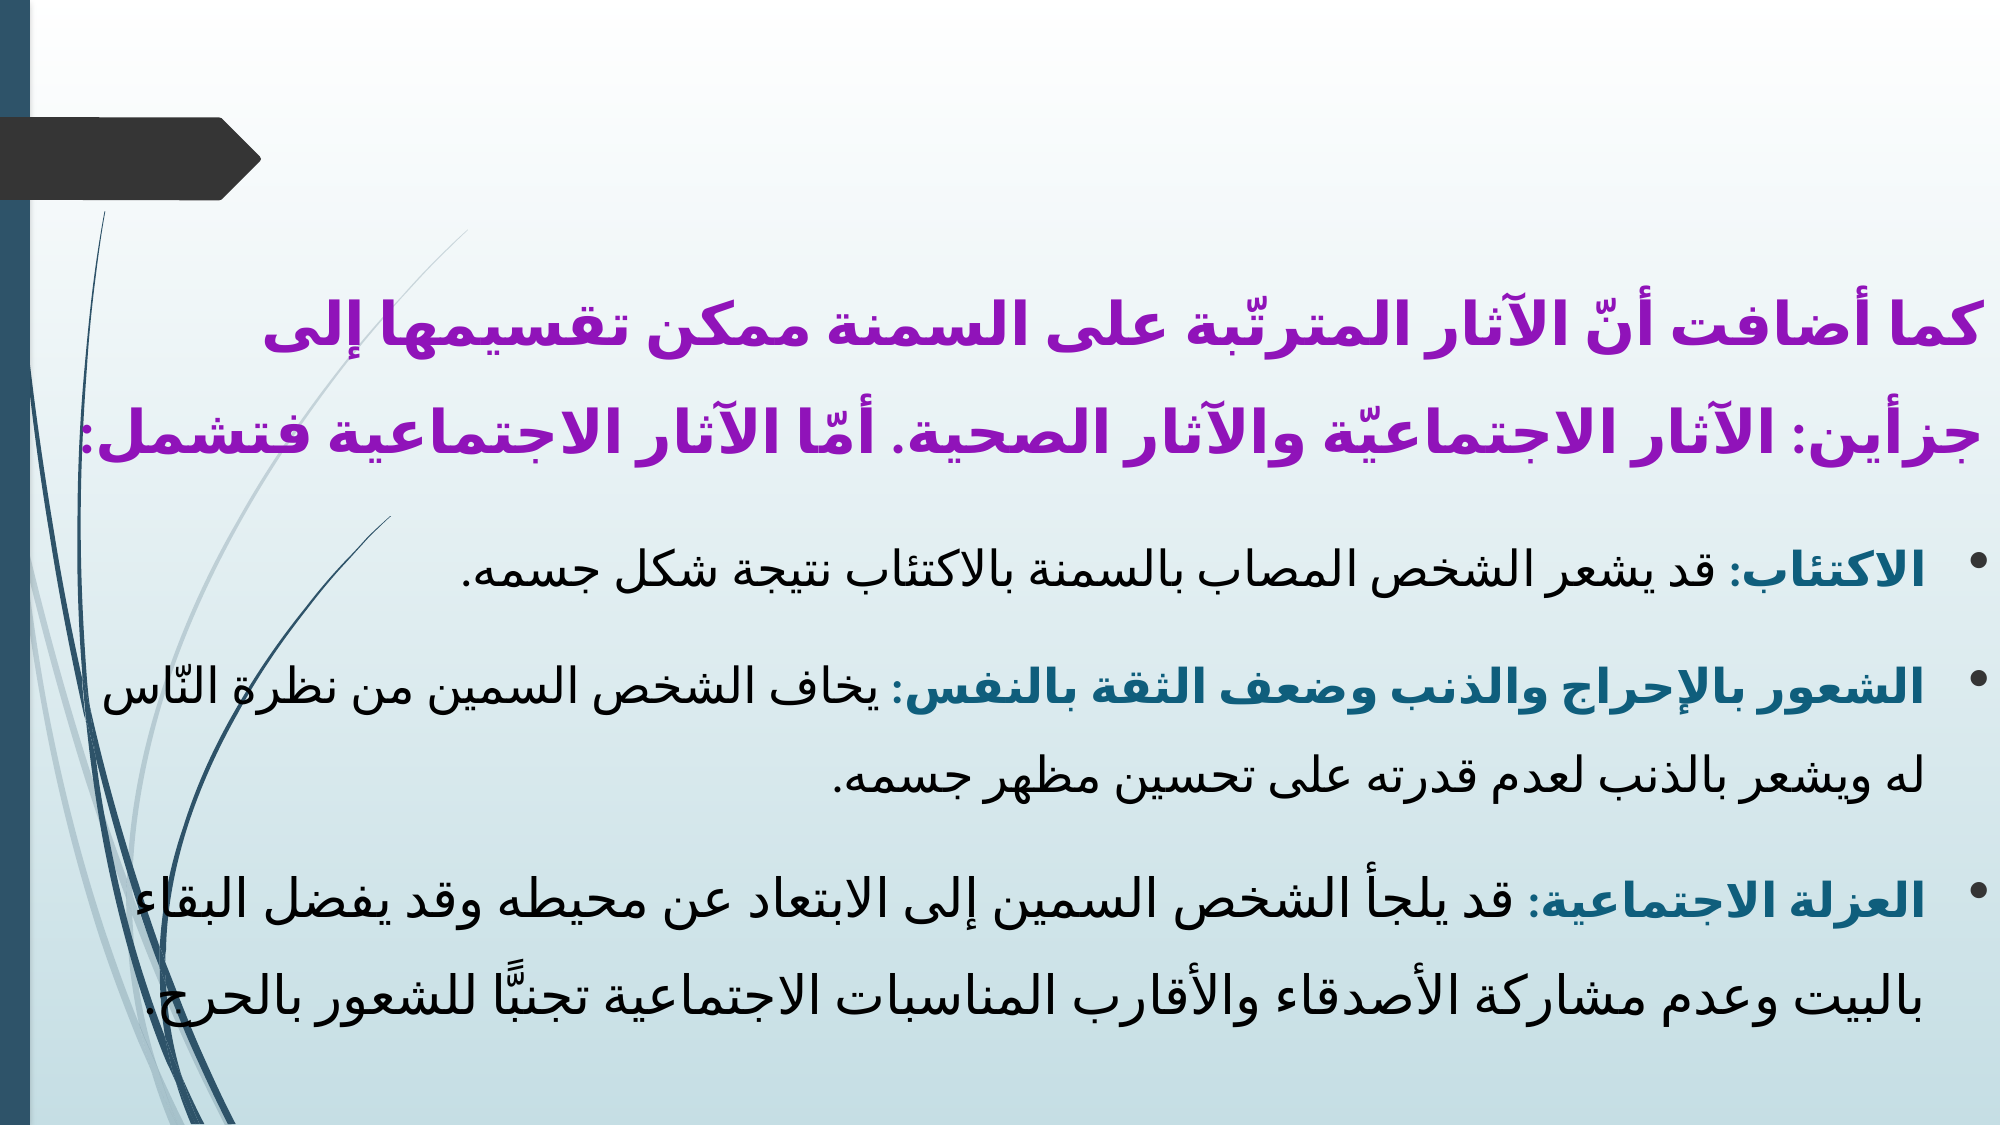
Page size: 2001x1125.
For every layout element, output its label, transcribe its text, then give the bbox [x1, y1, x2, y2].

list كما أضافت أنّ الآثار المترتّبة على السمنة ممكن تقسيمها إلى جزأين: الآثار الاجتماعيّة والآثار الصحية. أمّا الآثار الاجتماعية فتشمل: الاكتئاب: قد يشعر الشخص المصاب بالسمنة بالاكتئاب نتيجة شكل جسمه. الشعور بالإحراج والذنب وضعف الثقة بالنفس: يخاف الشخص السمين من نظرة النّاس له ويشعر بالذنب لعدم قدرته على تحسين مظهر جسمه. العزلة الاجتماعية: قد يلجأ الشخص السمين إلى الابتعاد عن محيطه وقد يفضل البقاء بالبيت وعدم مشاركة الأصدقاء والأقارب المناسبات الاجتماعية تجنبًّا للشعور بالحرج. [42, 241, 2000, 1048]
